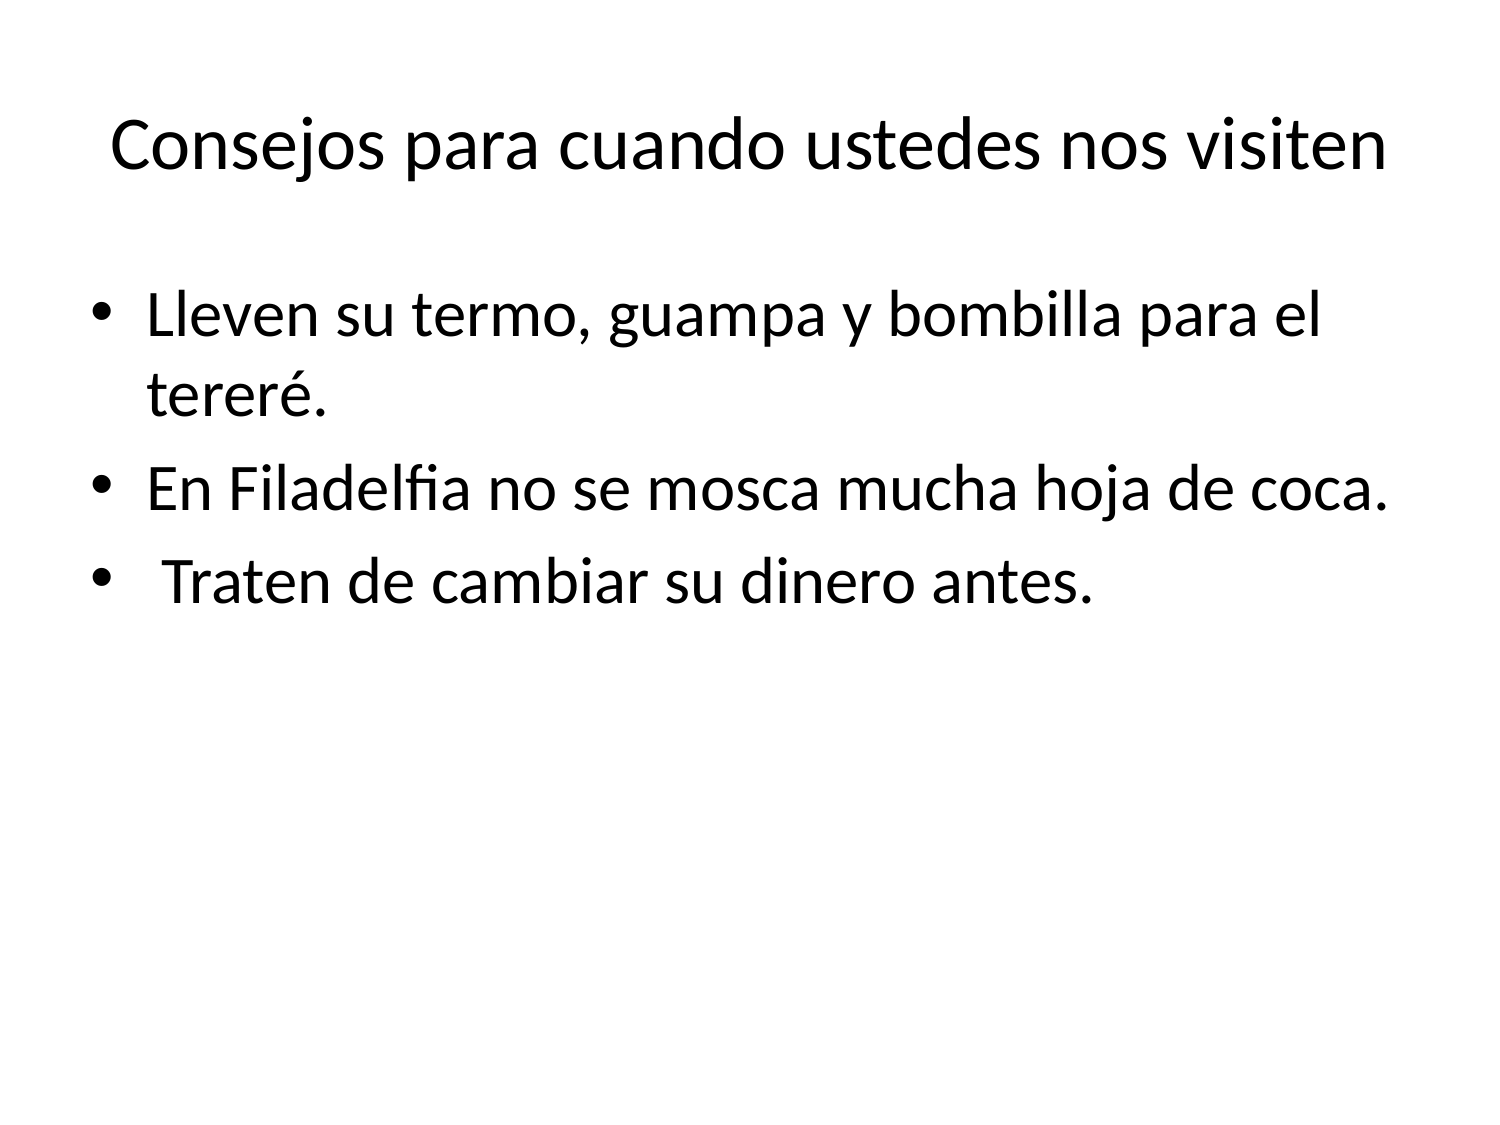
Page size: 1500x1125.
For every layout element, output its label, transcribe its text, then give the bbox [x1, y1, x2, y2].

list Lleven su termo, guampa y bombilla para el tereré. En Filadelfia no se mosca mucha hoja de coca. Traten de cambiar su dinero antes. [75, 262, 1425, 1005]
title Consejos para cuando ustedes nos visiten [75, 45, 1425, 233]
